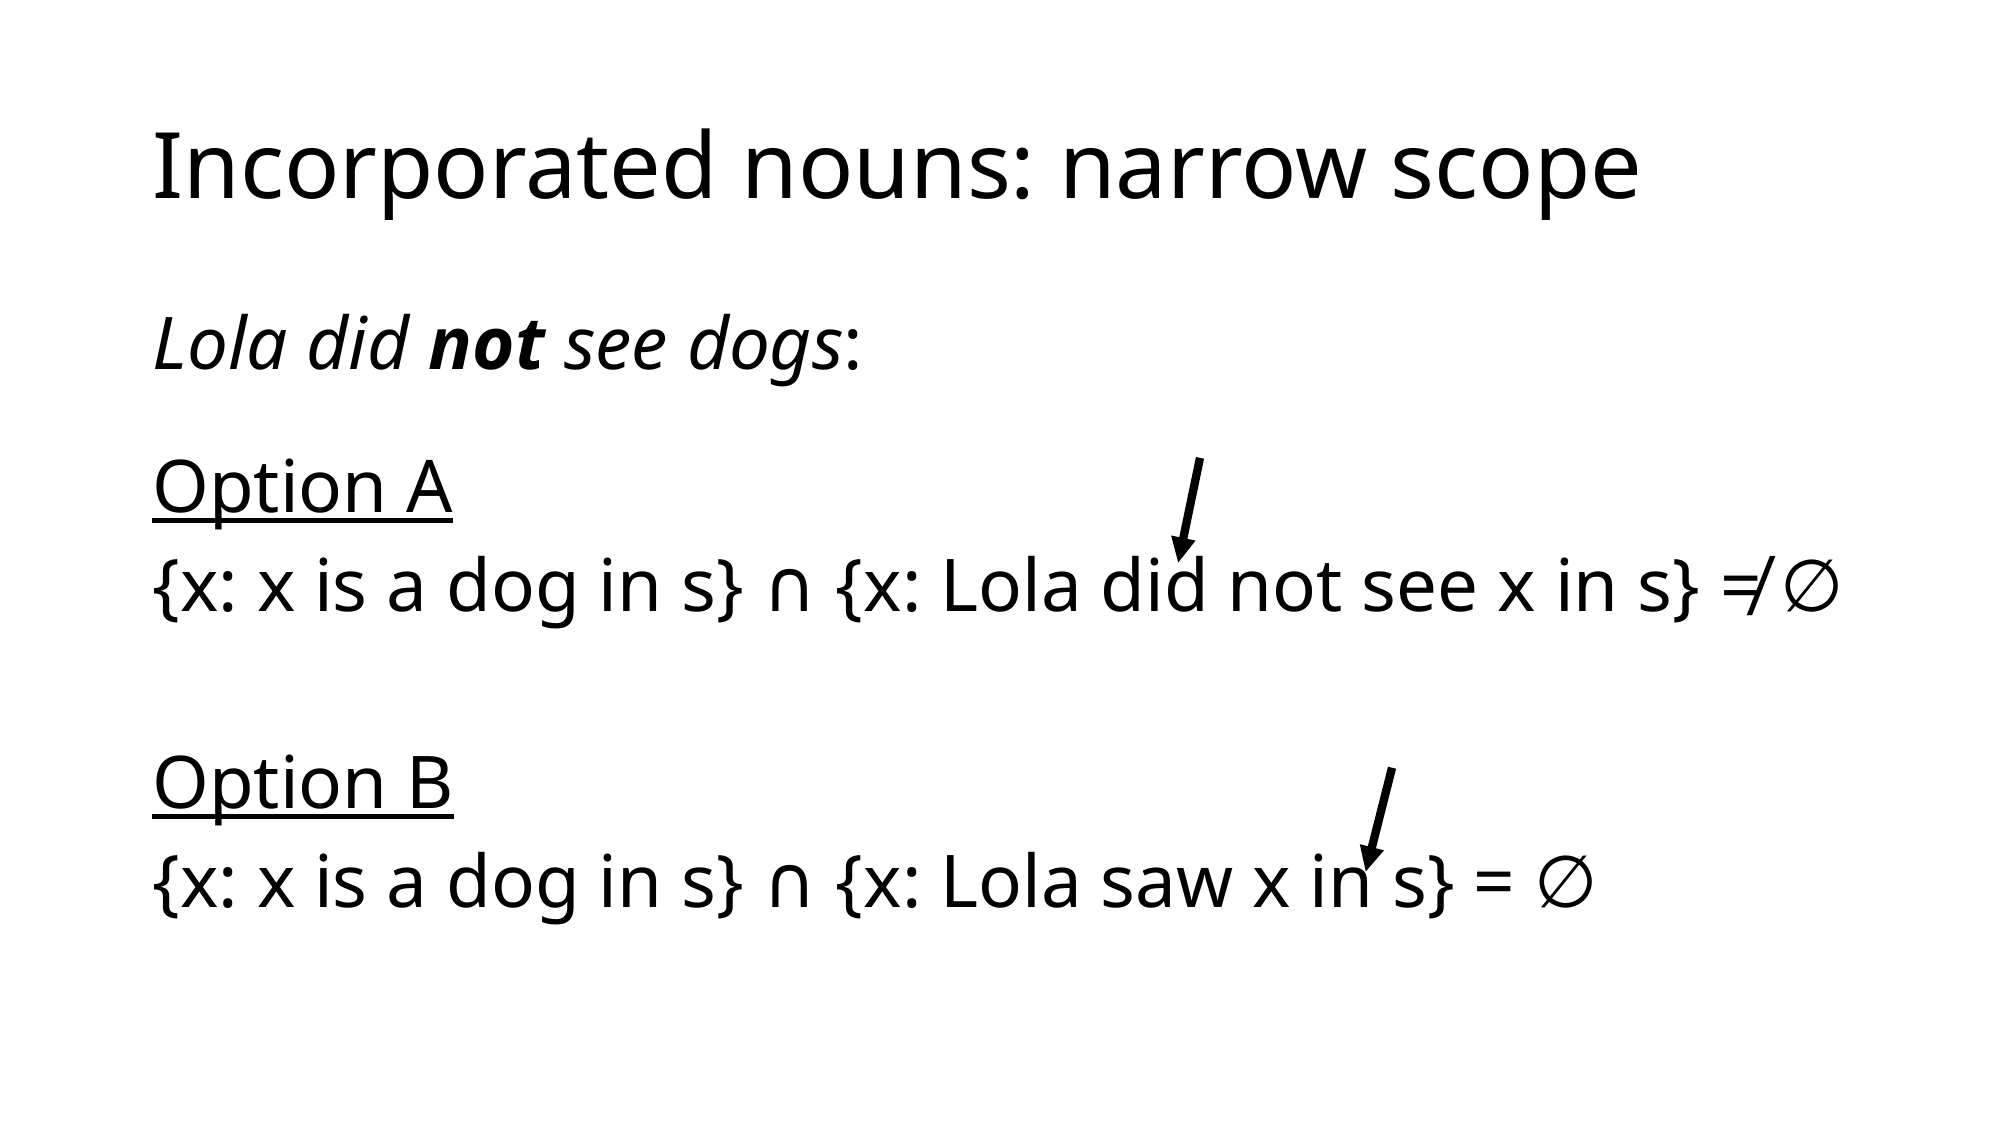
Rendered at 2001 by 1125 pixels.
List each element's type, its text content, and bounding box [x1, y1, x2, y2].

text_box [1177, 457, 1201, 563]
title Incorporated nouns: narrow scope [137, 59, 1863, 278]
list Lola did not see dogs: Option A {x: x is a dog in s} ∩ {x: Lola did not see x in s} ≠ ∅ Option B {x: x is a dog in s} ∩ {x: Lola saw x in s} = ∅ [137, 299, 1863, 1014]
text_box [1365, 767, 1393, 873]
